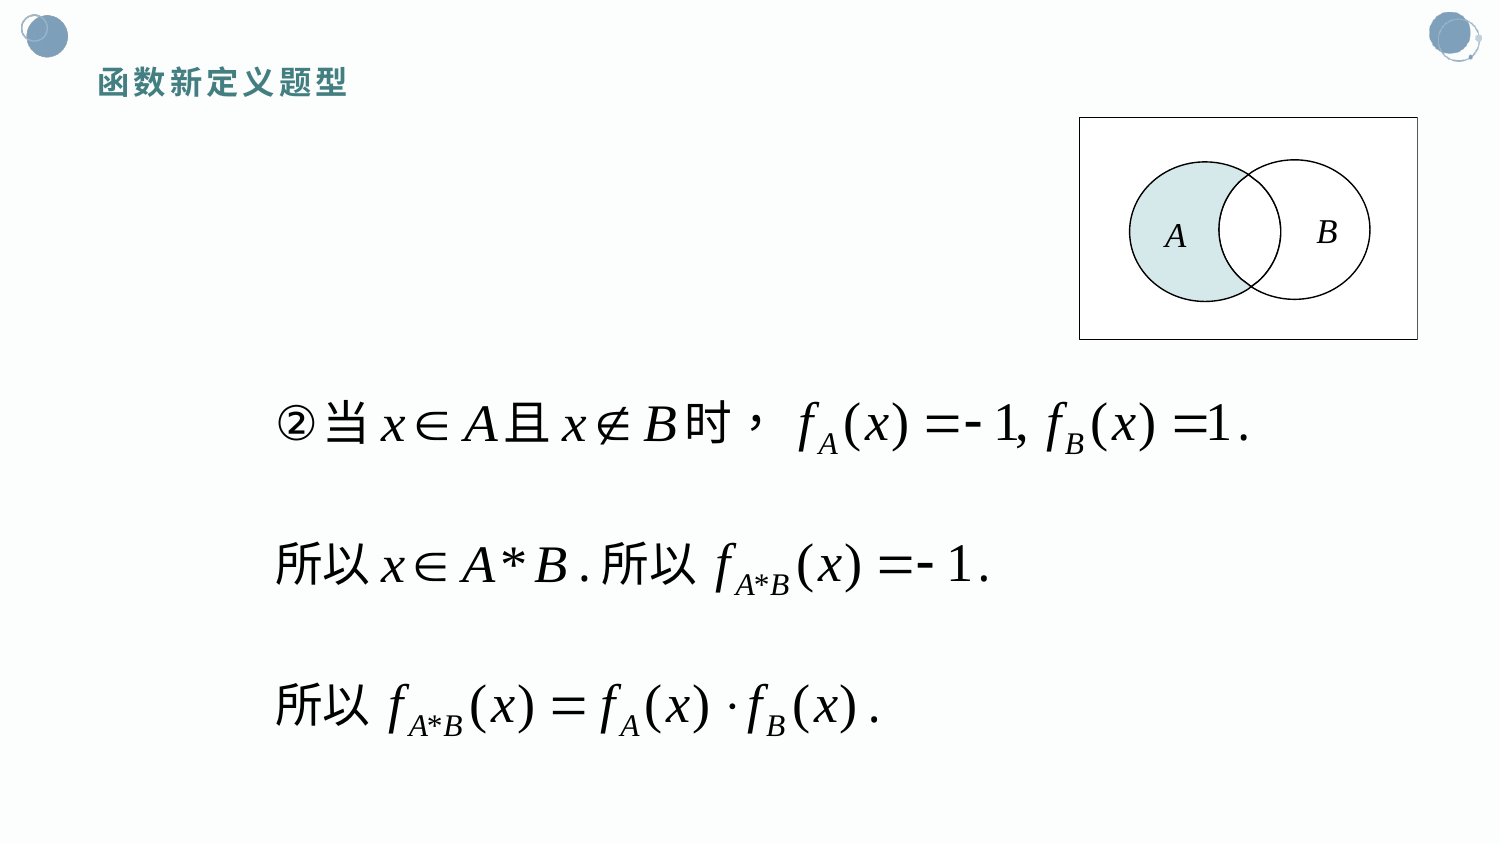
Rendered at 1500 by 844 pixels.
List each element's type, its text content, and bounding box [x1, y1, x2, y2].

picture [1079, 117, 1418, 341]
picture [0, 0, 89, 73]
picture [1411, 0, 1500, 73]
title 函数新定义题型 [82, 54, 1418, 109]
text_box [61, 356, 1418, 781]
